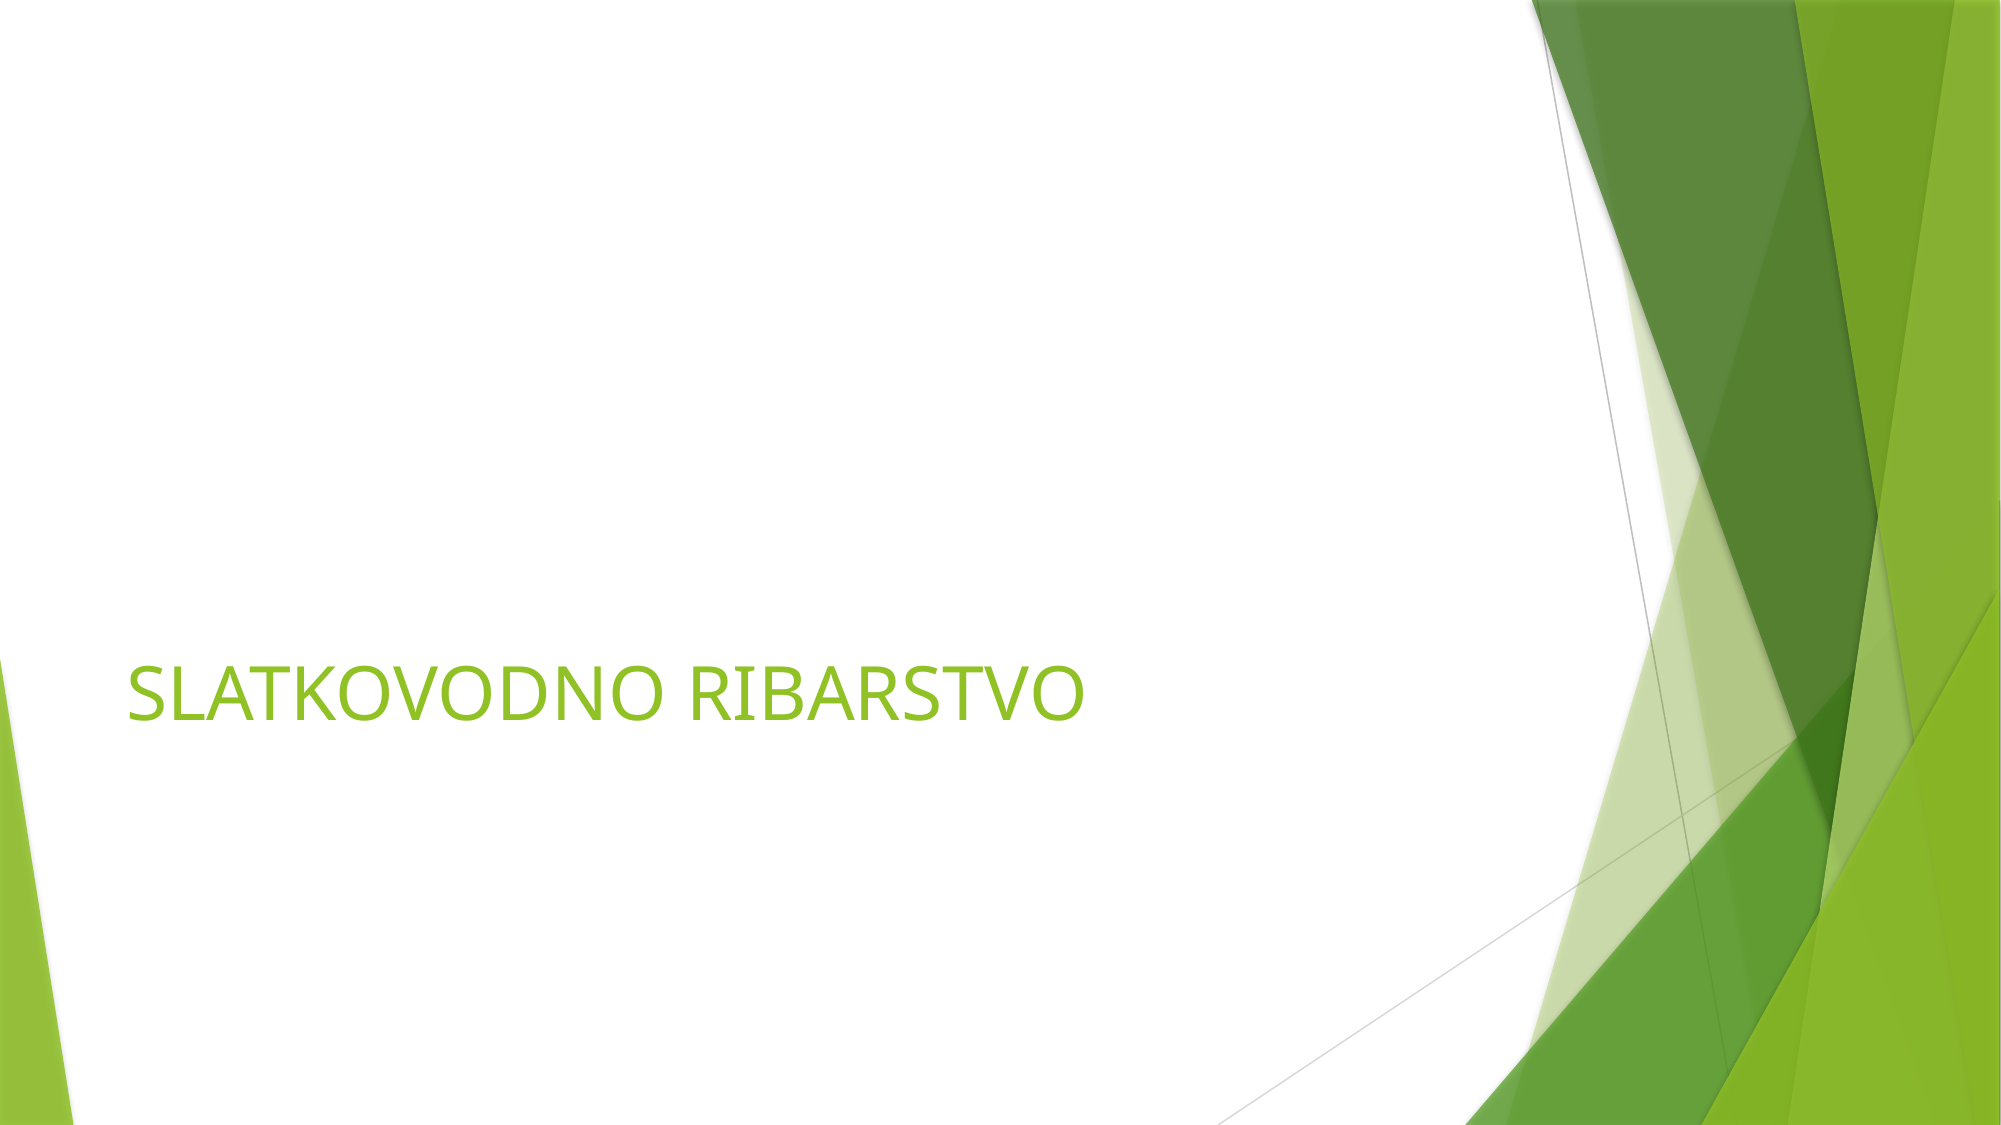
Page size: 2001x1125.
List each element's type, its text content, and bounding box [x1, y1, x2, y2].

title SLATKOVODNO RIBARSTVO [111, 443, 1522, 743]
